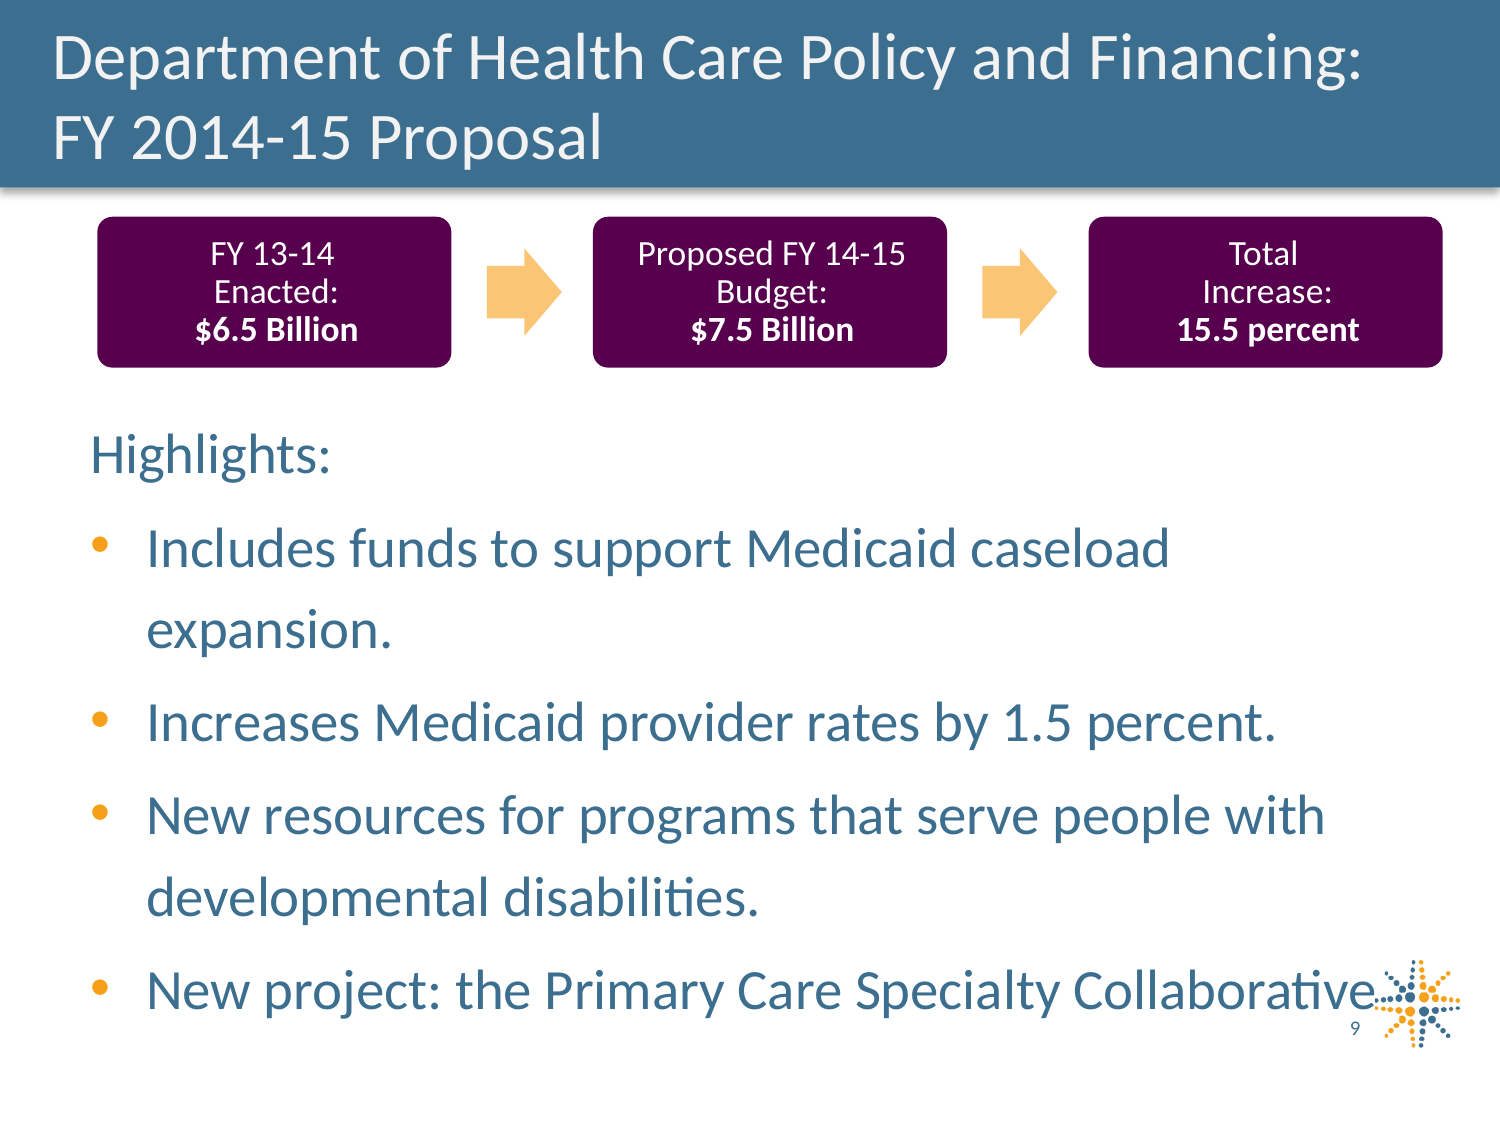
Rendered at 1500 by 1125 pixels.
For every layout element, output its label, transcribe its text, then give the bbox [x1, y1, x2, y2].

slide_number 9 [1314, 986, 1375, 1047]
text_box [95, 216, 1445, 368]
text_box Department of Health Care Policy and Financing: FY 2014-15 Proposal [37, 5, 1425, 181]
text_box Highlights: Includes funds to support Medicaid caseload expansion. Increases Medicaid provider rates by 1.5 percent. New resources for programs that serve people with developmental disabilities. New project: the Primary Care Specialty Collaborative [74, 212, 1425, 1094]
